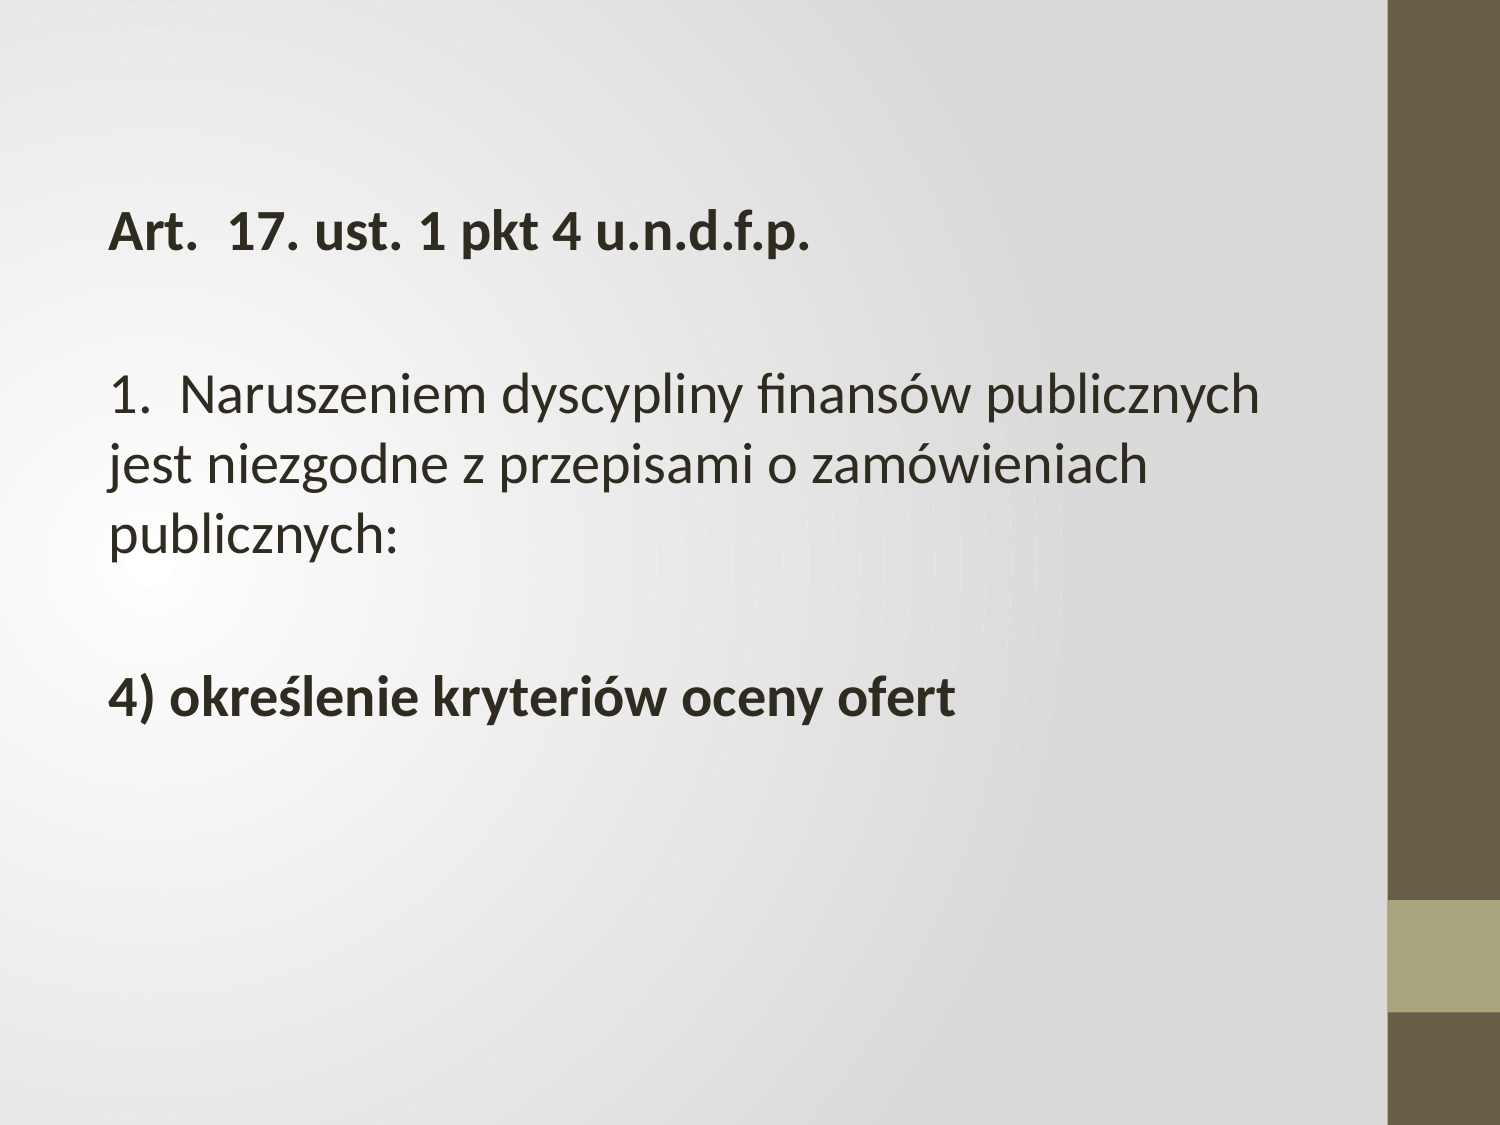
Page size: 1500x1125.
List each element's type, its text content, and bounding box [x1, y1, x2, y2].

list Art. 17. ust. 1 pkt 4 u.n.d.f.p. 1. Naruszeniem dyscypliny finansów publicznych jest niezgodne z przepisami o zamówieniach publicznych: 4) określenie kryteriów oceny ofert [75, 184, 1325, 1050]
